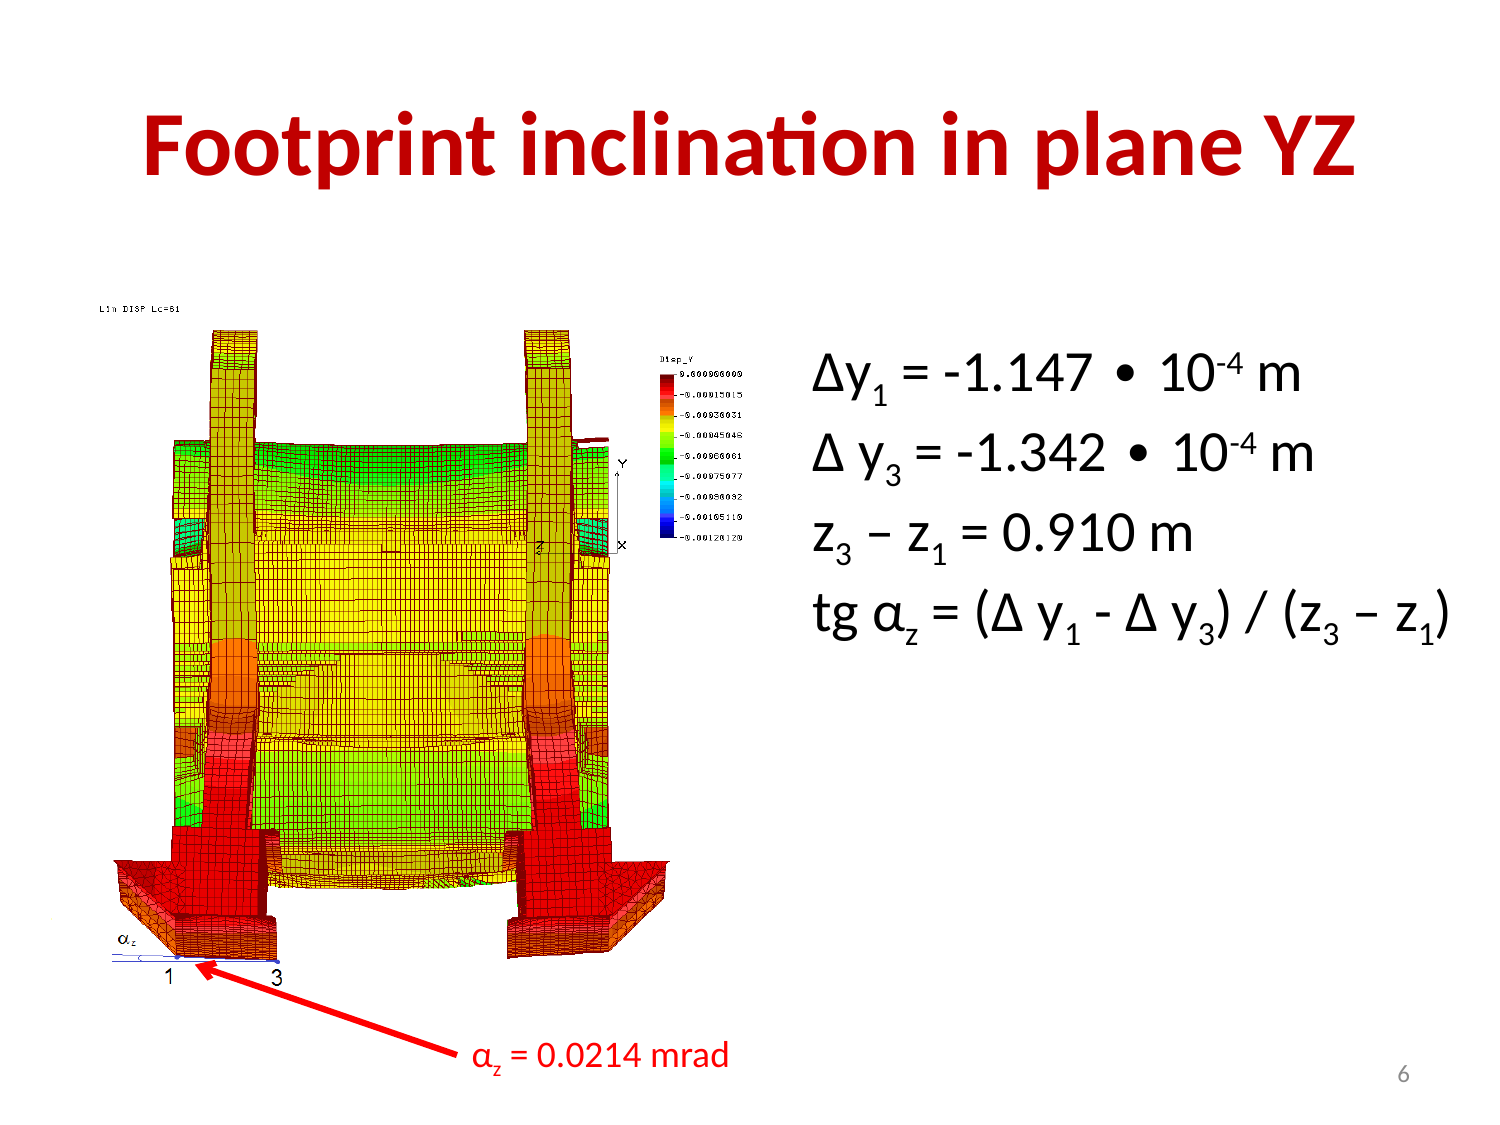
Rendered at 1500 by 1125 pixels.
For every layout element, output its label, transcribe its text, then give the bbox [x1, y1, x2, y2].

text_box αz = 0.0214 mrad [456, 1022, 746, 1088]
text_box Δy1 = -1.147 ∙ 10-4 m Δ y3 = -1.342 ∙ 10-4 m z3 – z1 = 0.910 m tg αz = (Δ y1 - Δ y3) / (z3 – z1) [797, 326, 1483, 660]
title Footprint inclination in plane YZ [75, 45, 1425, 233]
slide_number 6 [1074, 1042, 1425, 1103]
picture [41, 290, 763, 1000]
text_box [194, 964, 455, 1053]
